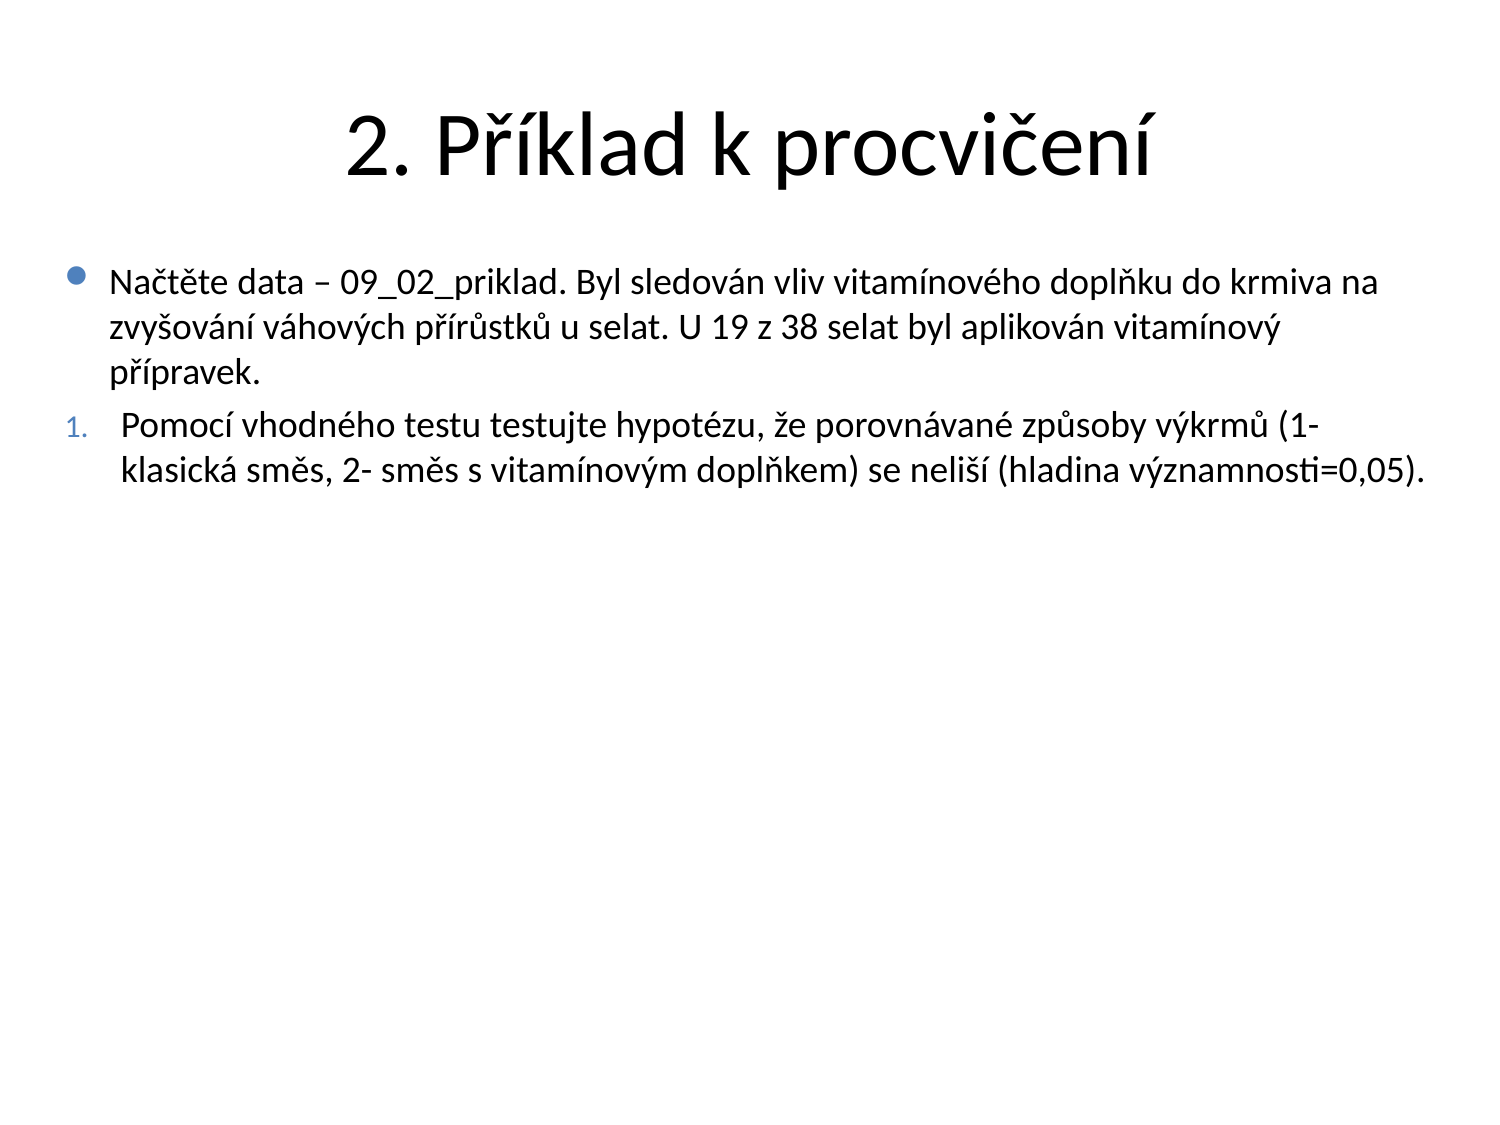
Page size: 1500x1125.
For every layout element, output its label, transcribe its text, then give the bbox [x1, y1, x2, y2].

title 2. Příklad k procvičení [75, 45, 1425, 233]
text_box Načtěte data – 09_02_priklad. Byl sledován vliv vitamínového doplňku do krmiva na zvyšování váhových přírůstků u selat. U 19 z 38 selat byl aplikován vitamínový přípravek. Pomocí vhodného testu testujte hypotézu, že porovnávané způsoby výkrmů (1-klasická směs, 2- směs s vitamínovým doplňkem) se neliší (hladina významnosti=0,05). [49, 249, 1450, 1005]
